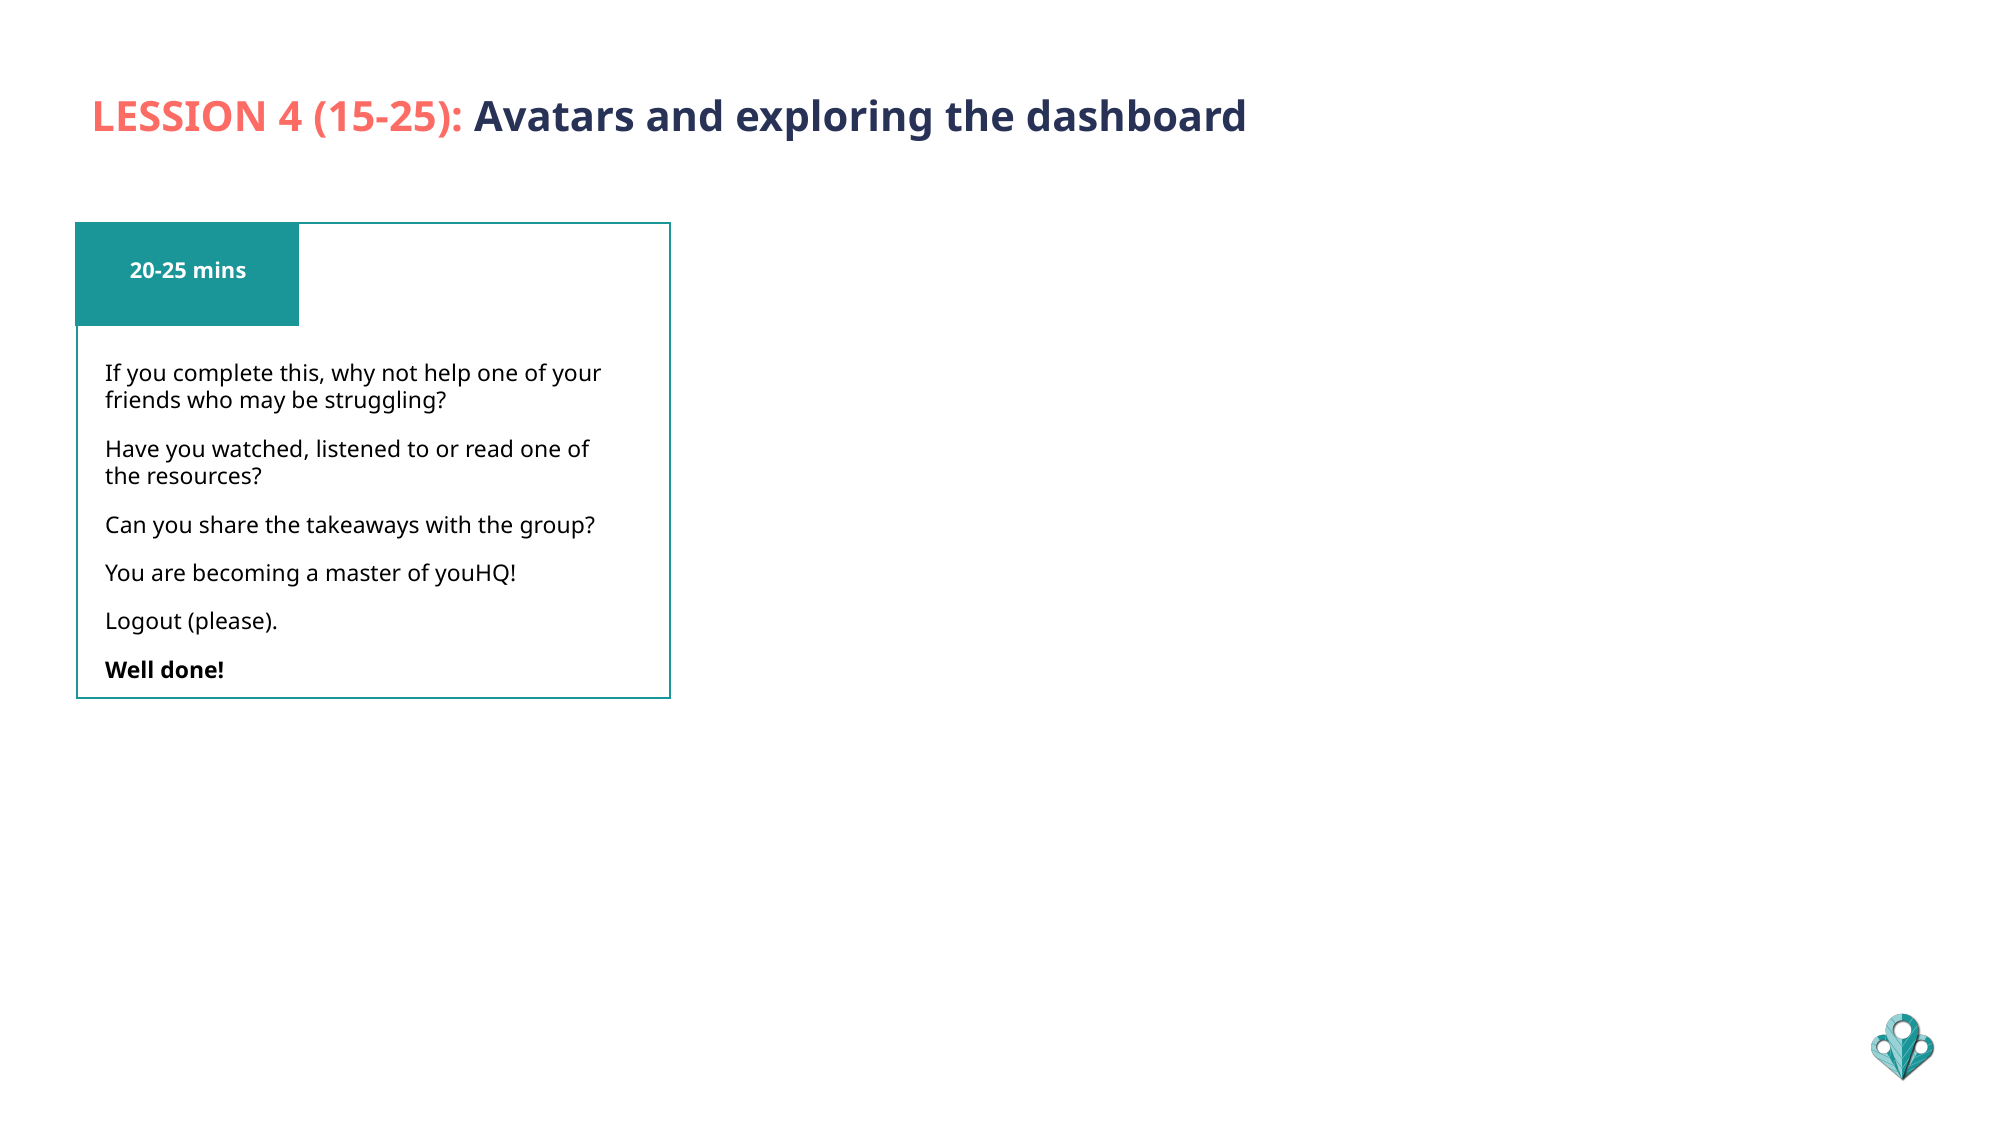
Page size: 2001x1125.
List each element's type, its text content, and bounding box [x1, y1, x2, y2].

picture [1859, 1002, 1938, 1084]
text_box LESSION 4 (15-25): Avatars and exploring the dashboard [76, 51, 1385, 184]
text_box If you complete this, why not help one of your friends who may be struggling? Have you watched, listened to or read one of the resources? Can you share the takeaways with the group? You are becoming a master of youHQ! Logout (please). Well done! [90, 350, 636, 698]
text_box [76, 222, 671, 699]
